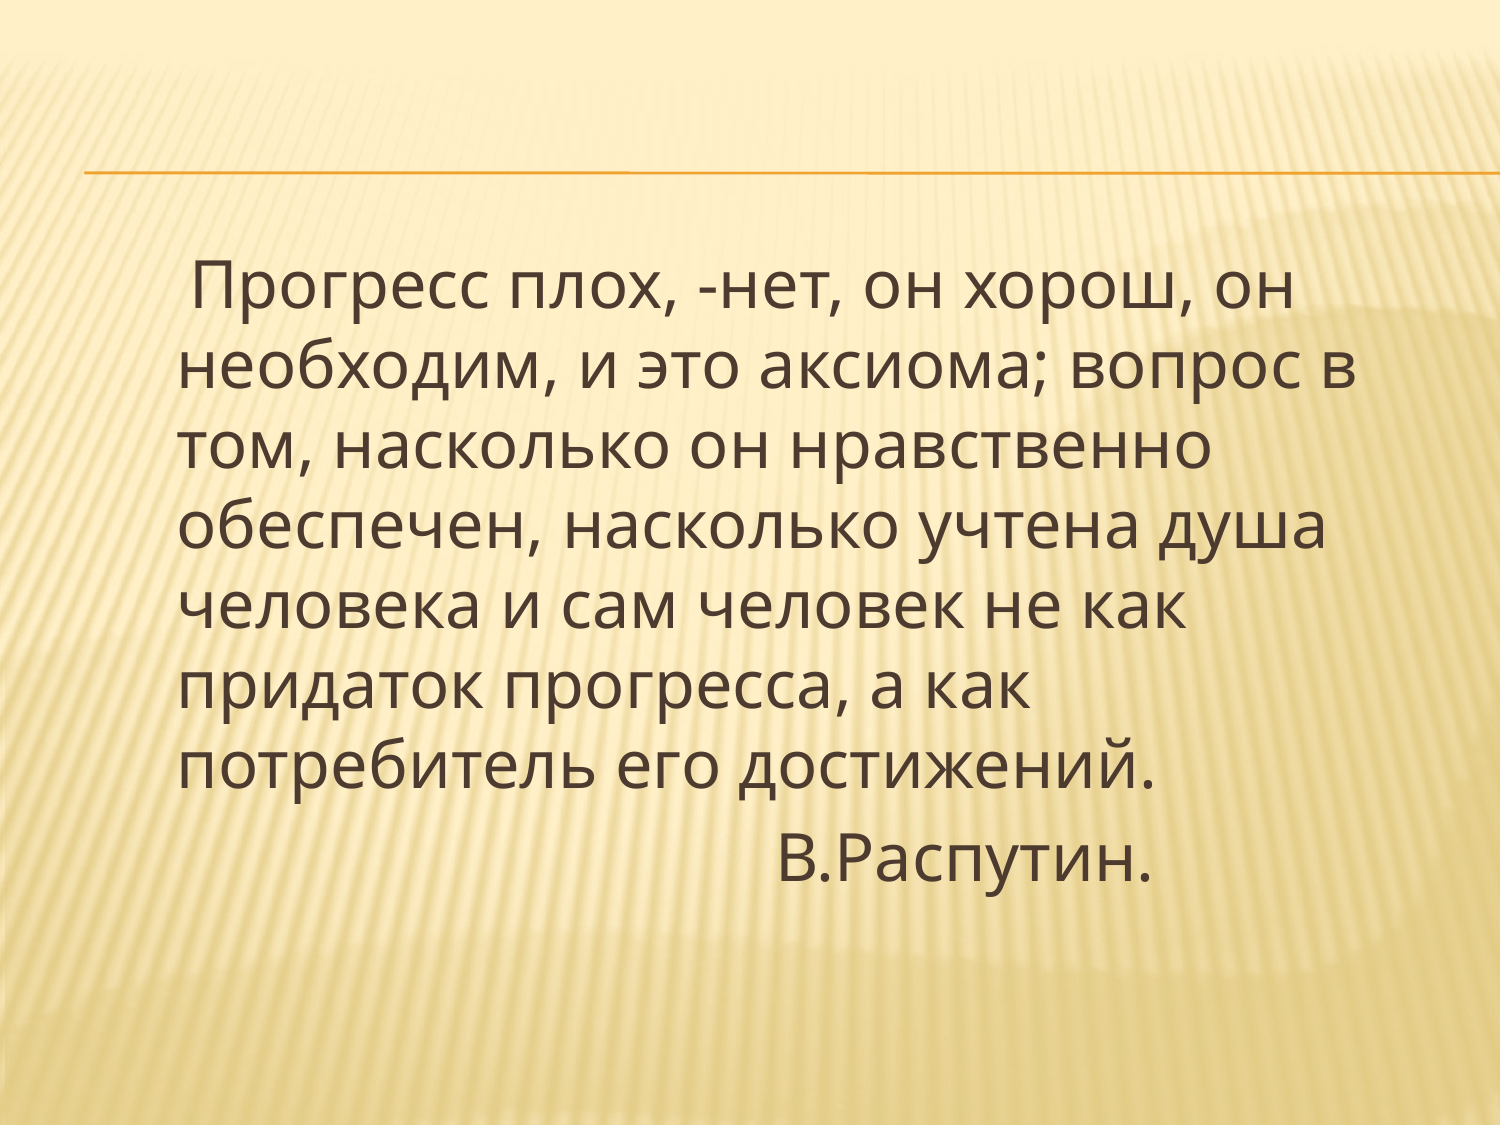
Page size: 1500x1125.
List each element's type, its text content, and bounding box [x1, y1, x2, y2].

list Прогресс плох, -нет, он хорош, он необходим, и это аксиома; вопрос в том, насколько он нравственно обеспечен, насколько учтена душа человека и сам человек не как придаток прогресса, а как потребитель его достижений. В.Распутин. [105, 234, 1456, 977]
